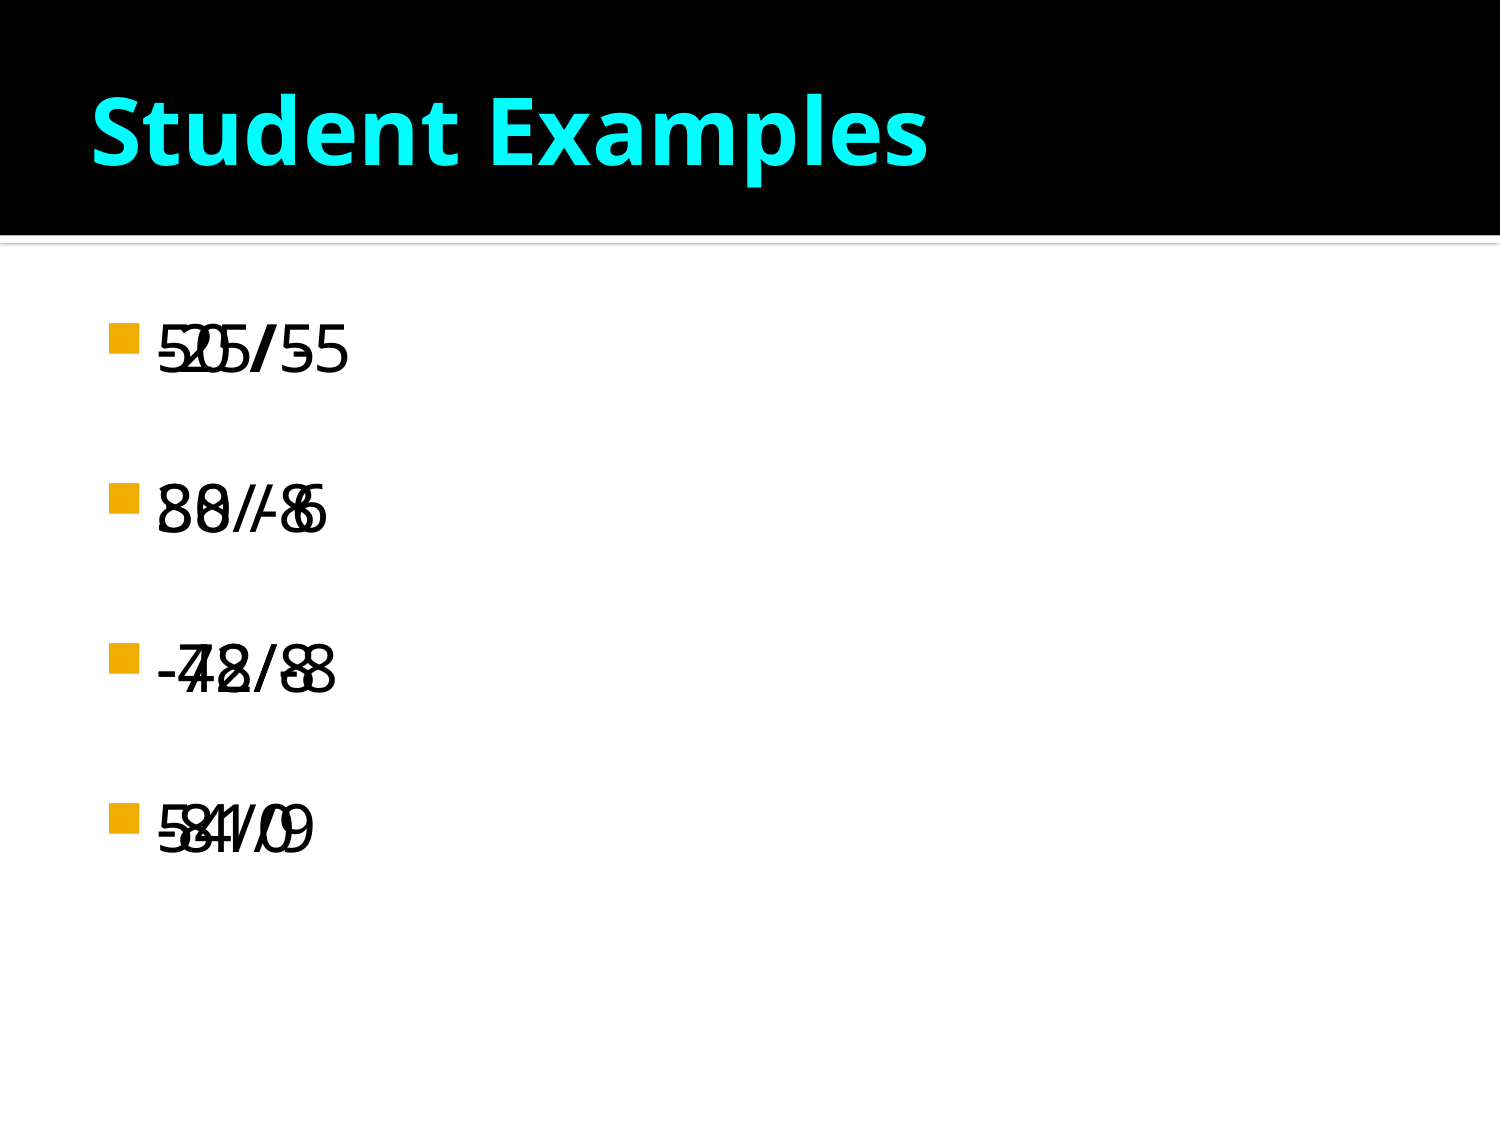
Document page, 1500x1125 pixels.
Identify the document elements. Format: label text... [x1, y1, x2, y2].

list -25/5 88/-8 -72/-8 -81/9 [75, 291, 1425, 1050]
title Student Examples [75, 24, 1425, 231]
